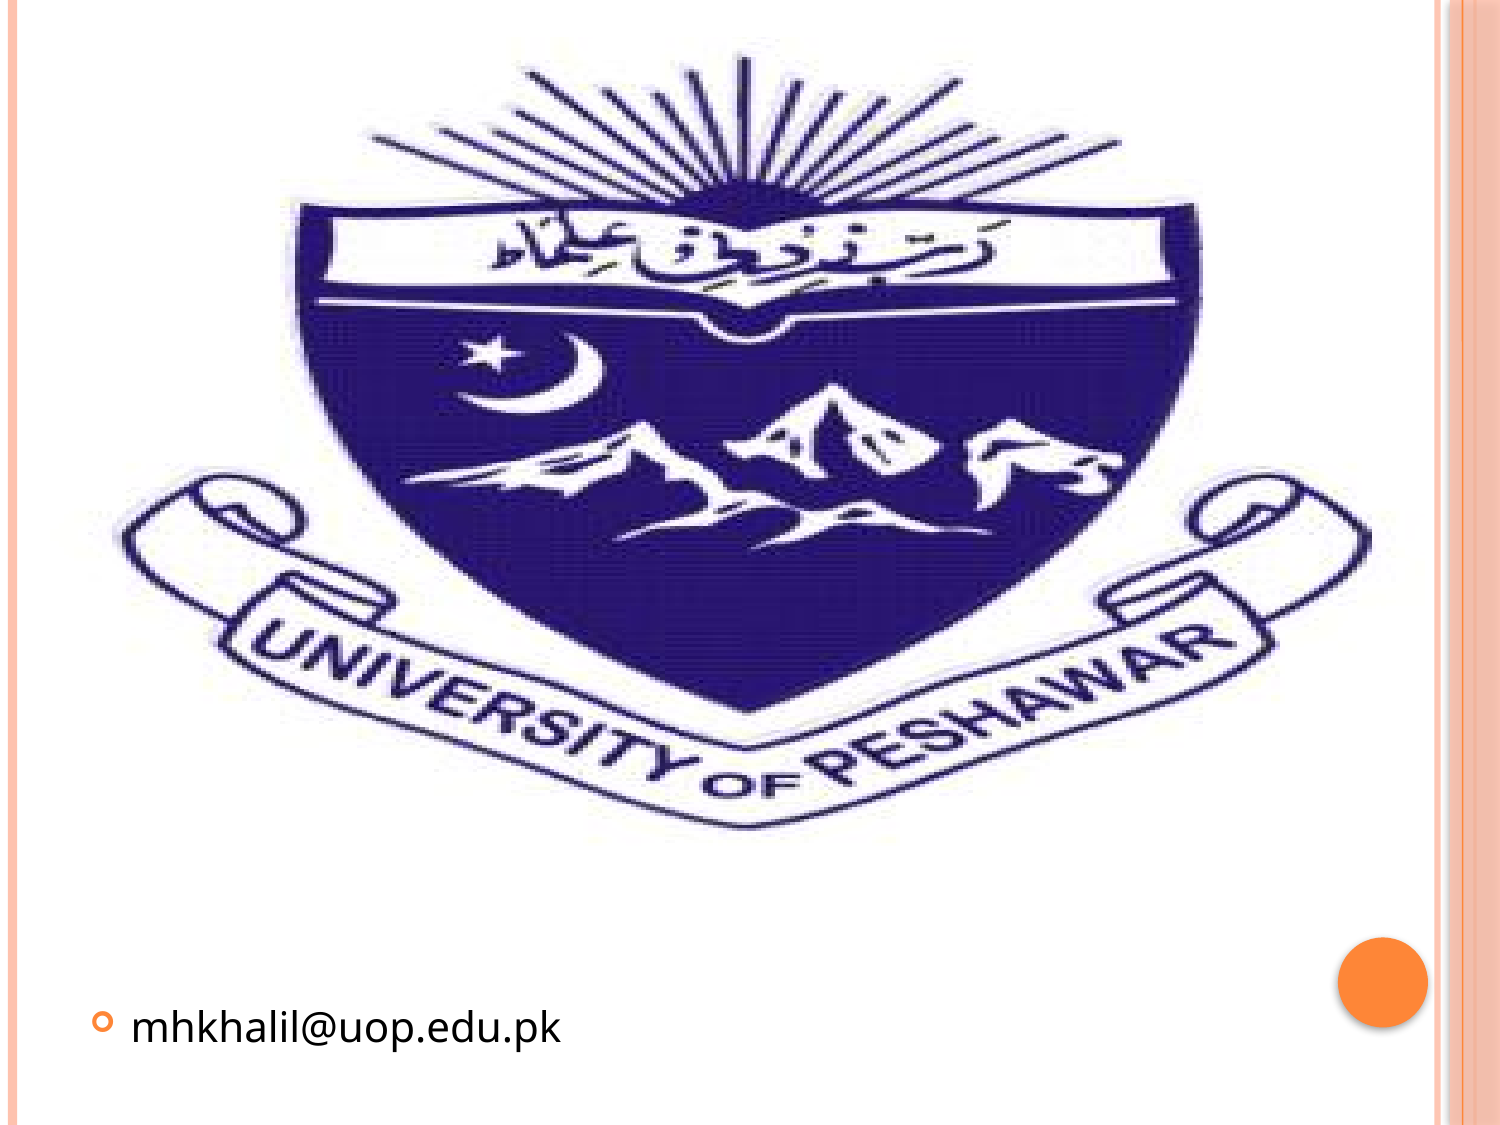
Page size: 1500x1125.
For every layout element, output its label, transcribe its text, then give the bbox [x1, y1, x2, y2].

list mhkhalil@uop.edu.pk [75, 898, 1300, 1062]
picture [49, 36, 1426, 888]
